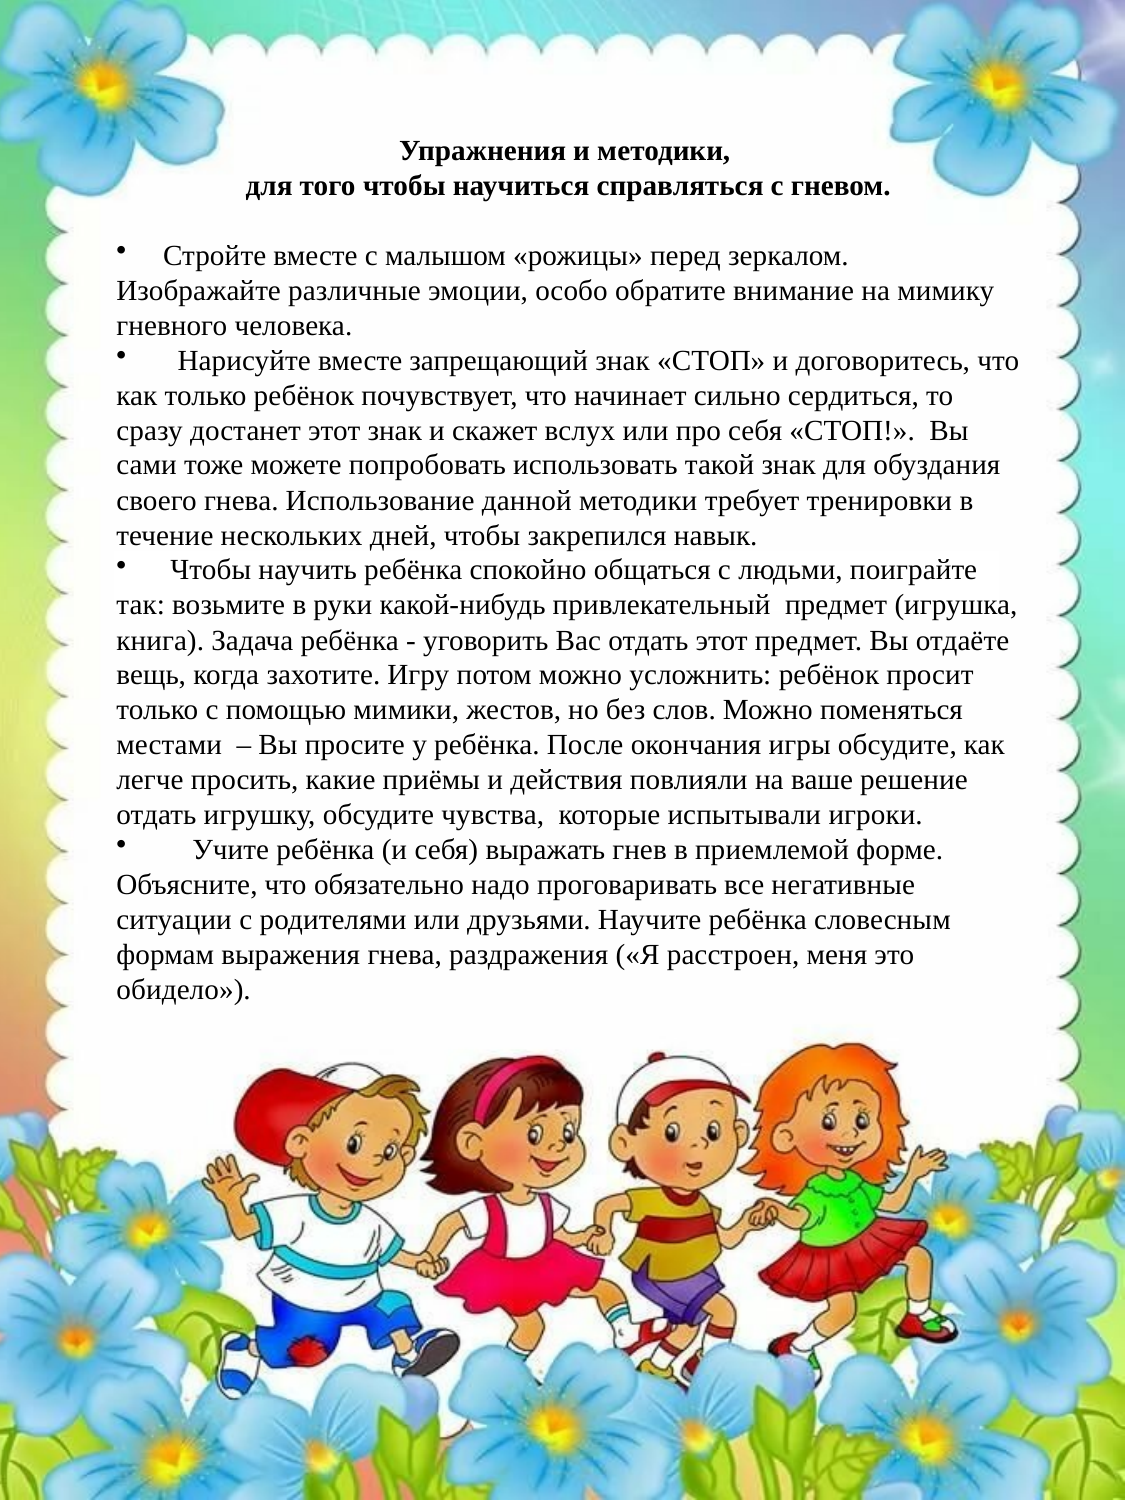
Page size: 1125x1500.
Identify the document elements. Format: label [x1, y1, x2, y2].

list [0, 0, 1125, 1500]
